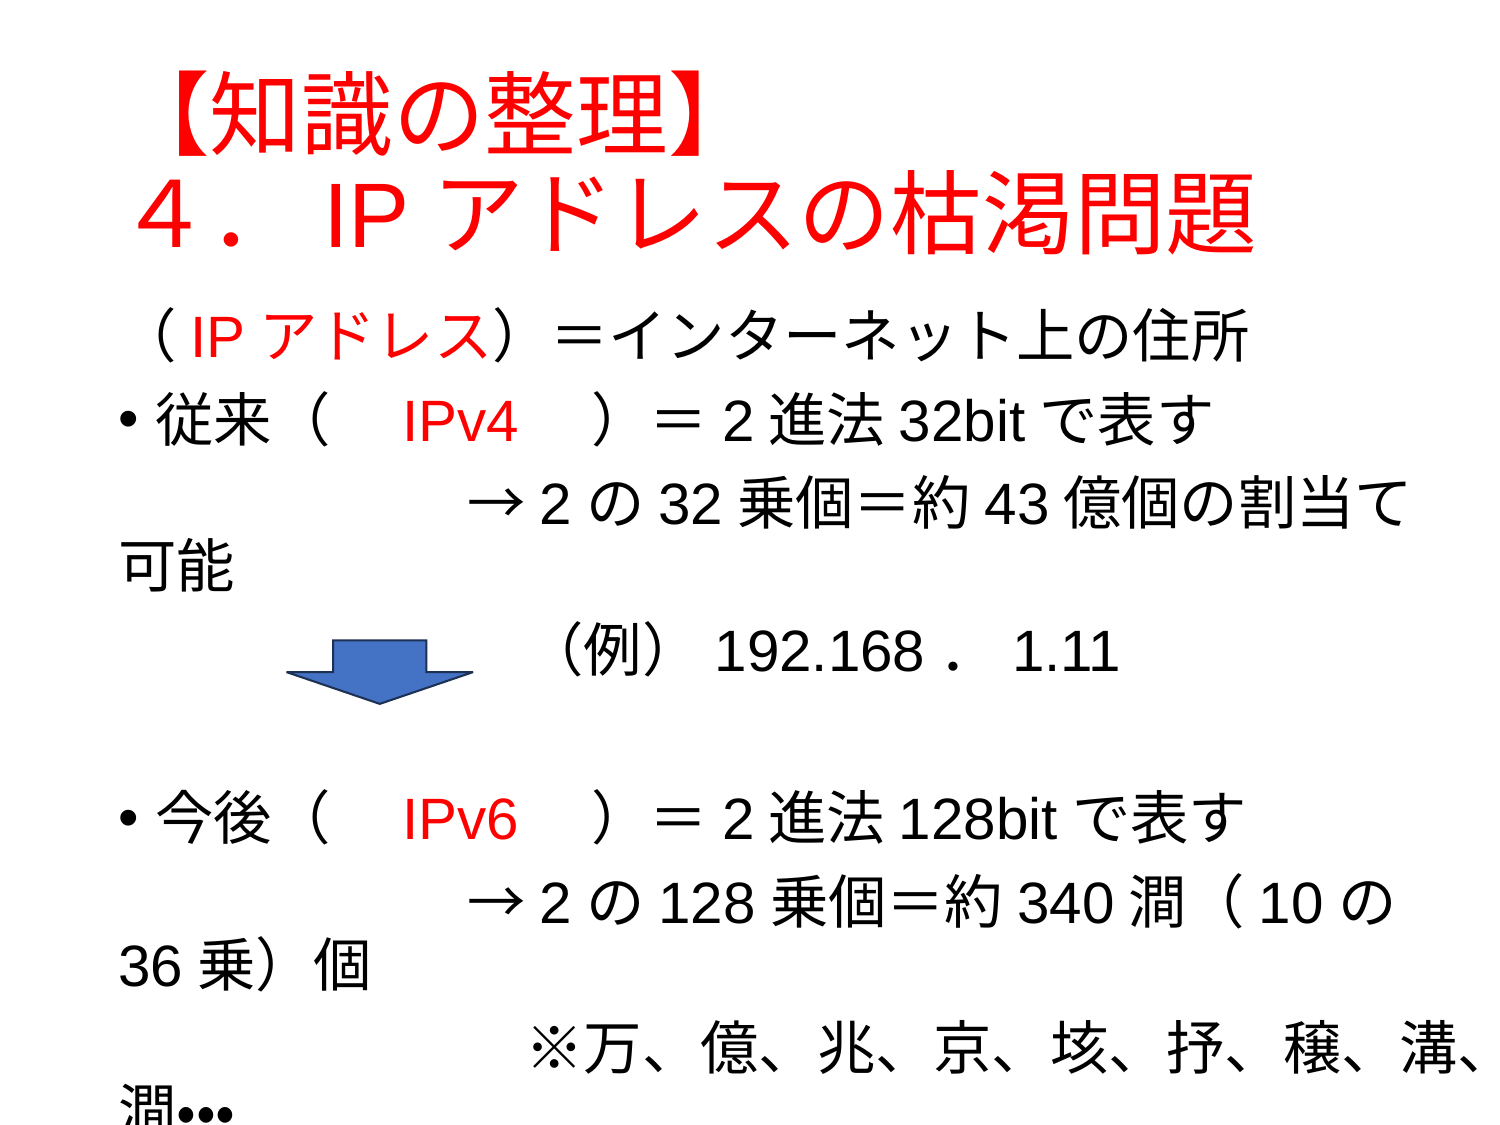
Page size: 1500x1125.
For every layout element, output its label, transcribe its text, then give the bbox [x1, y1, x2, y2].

list （IPアドレス）＝インターネット上の住所 従来（ IPv4 ）＝2進法32bitで表す →2の32乗個＝約43億個の割当て可能 （例）192.168．1.11 今後（ IPv6 ）＝2進法128bitで表す →2の128乗個＝約340澗（10の36乗）個 ※万、億、兆、京、垓、抒、穣、溝、澗・・・ [103, 299, 1481, 1014]
title 【知識の整理】 ４．IPアドレスの枯渇問題 [103, 59, 1397, 278]
text_box [286, 639, 474, 705]
